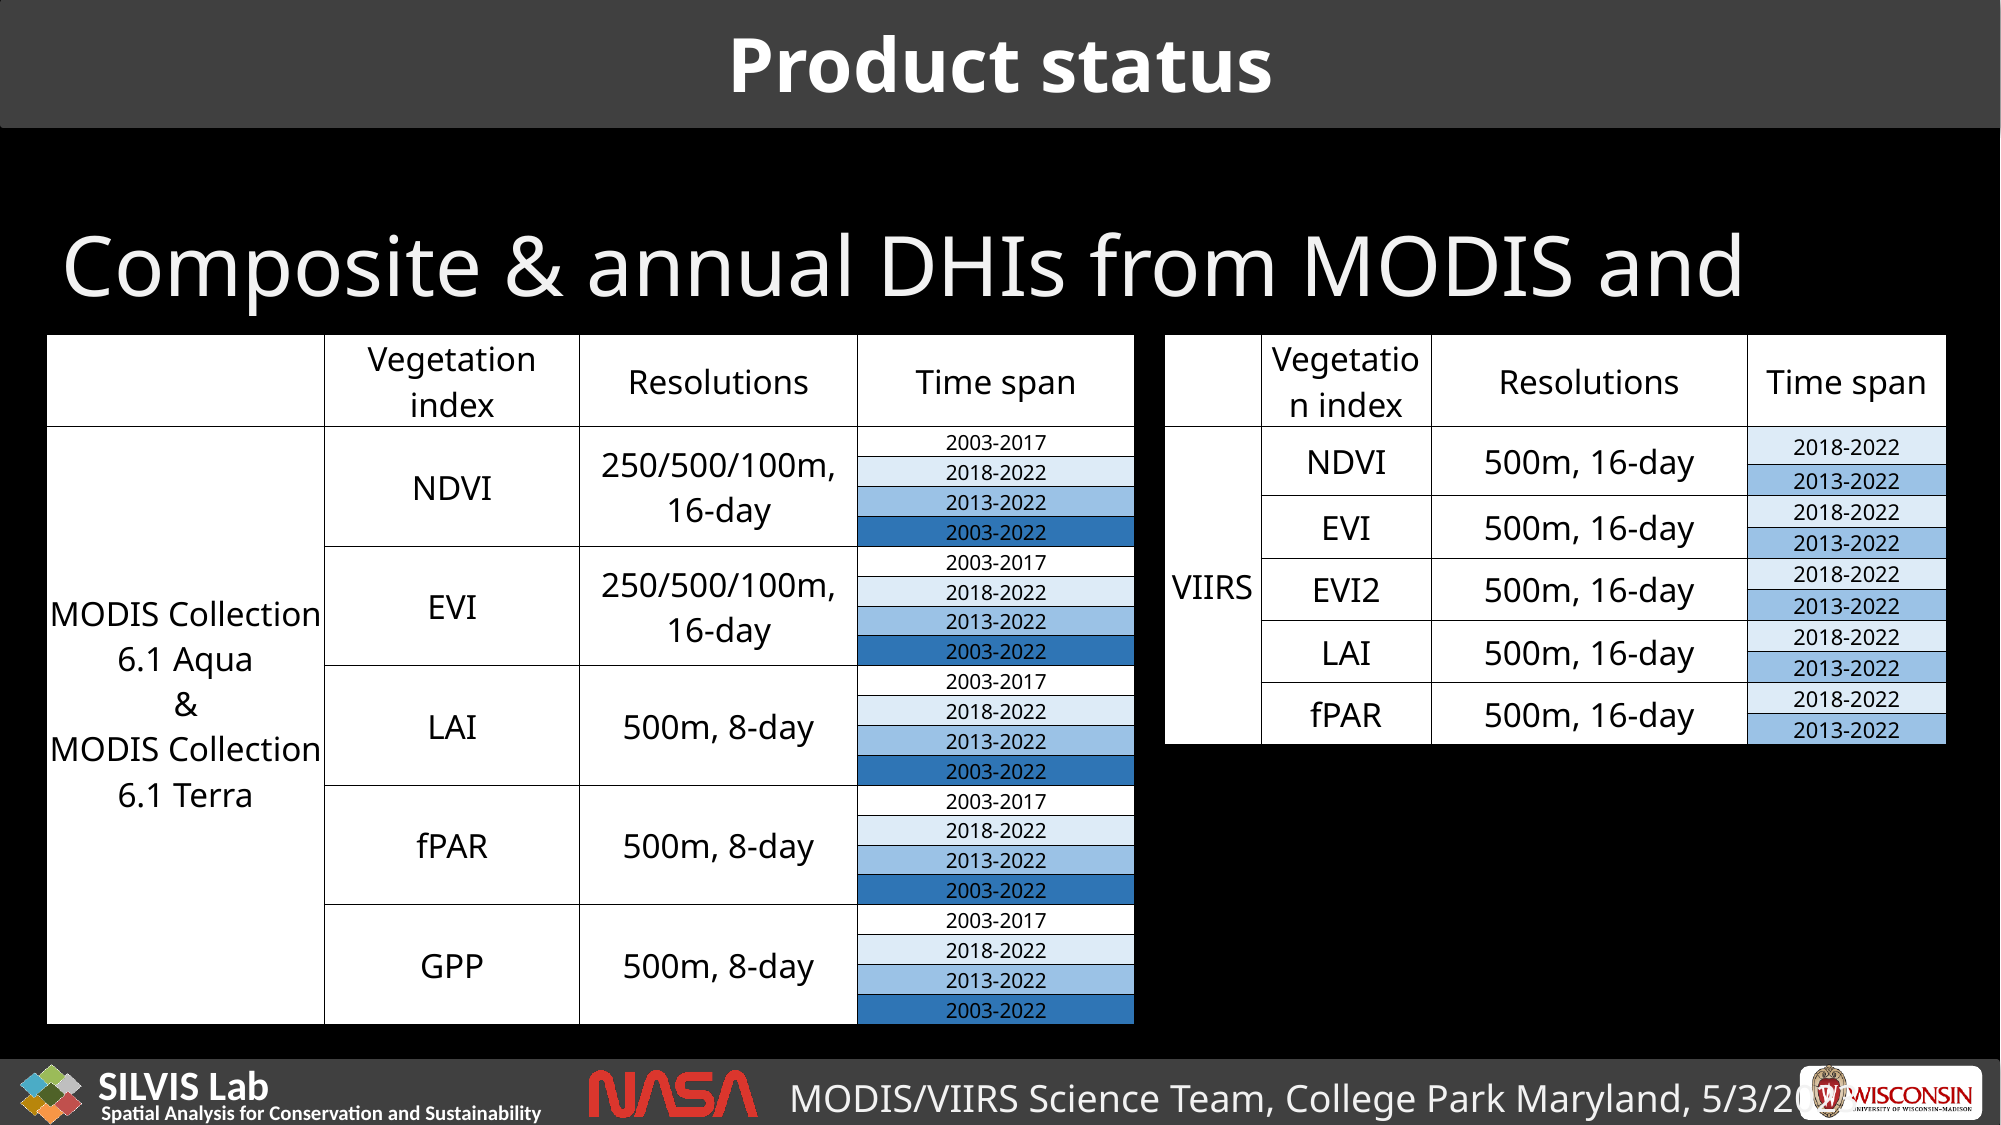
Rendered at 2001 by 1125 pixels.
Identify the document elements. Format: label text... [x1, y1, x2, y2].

table_cell 2003-2022 [858, 875, 1134, 904]
table_cell 2018-2022 [1748, 621, 1946, 651]
table_cell 2013-2022 [1748, 652, 1946, 682]
table_cell 2003-2022 [858, 995, 1134, 1024]
table_cell 2003-2017 [858, 666, 1134, 695]
table_cell 500m, 16-day [1432, 496, 1747, 558]
table_cell 500m, 16-day [1432, 559, 1747, 620]
list Composite & annual DHIs from MODIS and VIIRS [46, 205, 1961, 979]
table_header Time span [1748, 335, 1946, 426]
table_cell 2013-2022 [1748, 528, 1946, 558]
table_cell 2018-2022 [1748, 683, 1946, 713]
table_cell 2003-2017 [858, 427, 1134, 456]
table_cell fPAR [325, 786, 579, 904]
table_cell LAI [1262, 621, 1431, 682]
table_header Resolutions [1432, 335, 1747, 426]
picture [589, 1070, 758, 1118]
table_header Vegetation index [325, 335, 579, 426]
table_cell 2013-2022 [858, 965, 1134, 994]
table_header Time span [858, 335, 1134, 426]
table_cell 2003-2017 [858, 905, 1134, 934]
picture [1810, 1064, 1972, 1118]
table_cell 500m, 16-day [1432, 683, 1747, 744]
table_cell 250/500/100m, 16-day [580, 547, 857, 665]
table_cell 2013-2022 [1748, 714, 1946, 744]
table_cell 250/500/100m, 16-day [580, 427, 857, 546]
table_cell LAI [325, 666, 579, 785]
table_cell 2013-2022 [858, 487, 1134, 516]
table_cell VIIRS [1165, 427, 1261, 744]
table_cell GPP [325, 905, 579, 1024]
table_cell 2003-2022 [858, 756, 1134, 785]
table_cell EVI [1262, 496, 1431, 558]
table_cell EVI2 [1262, 559, 1431, 620]
table_cell MODIS Collection 6.1 Aqua & MODIS Collection 6.1 Terra [47, 427, 324, 1024]
table_cell 2013-2022 [1748, 465, 1946, 495]
table_cell NDVI [1262, 427, 1431, 495]
table_cell 2018-2022 [858, 457, 1134, 486]
table_cell 2013-2022 [1748, 590, 1946, 620]
table_cell 2003-2017 [858, 547, 1134, 576]
table_cell 2013-2022 [858, 607, 1134, 635]
table_cell 2018-2022 [858, 577, 1134, 606]
table_header [47, 335, 324, 426]
table_cell 2018-2022 [858, 816, 1134, 845]
table_cell 2018-2022 [1748, 427, 1946, 464]
table_header Vegetation index [1262, 335, 1431, 426]
picture [17, 1062, 83, 1125]
table_cell 2013-2022 [858, 846, 1134, 874]
table_cell NDVI [325, 427, 579, 546]
table_cell 500m, 8-day [580, 666, 857, 785]
table_cell 500m, 16-day [1432, 427, 1747, 495]
table_cell 2018-2022 [1748, 496, 1946, 527]
title Product status [2, 0, 2000, 125]
table_cell 500m, 8-day [580, 786, 857, 904]
table_cell 2018-2022 [858, 696, 1134, 725]
table_cell 2003-2017 [858, 786, 1134, 815]
table_header [1165, 335, 1261, 426]
table_cell 500m, 16-day [1432, 621, 1747, 682]
table_cell fPAR [1262, 683, 1431, 744]
table_cell 2018-2022 [858, 935, 1134, 964]
table_cell 2003-2022 [858, 517, 1134, 546]
table_header Resolutions [580, 335, 857, 426]
table_cell 2013-2022 [858, 726, 1134, 755]
table_cell 2018-2022 [1748, 559, 1946, 589]
table_cell 2003-2022 [858, 636, 1134, 665]
table_cell EVI [325, 547, 579, 665]
table_cell 500m, 8-day [580, 905, 857, 1024]
